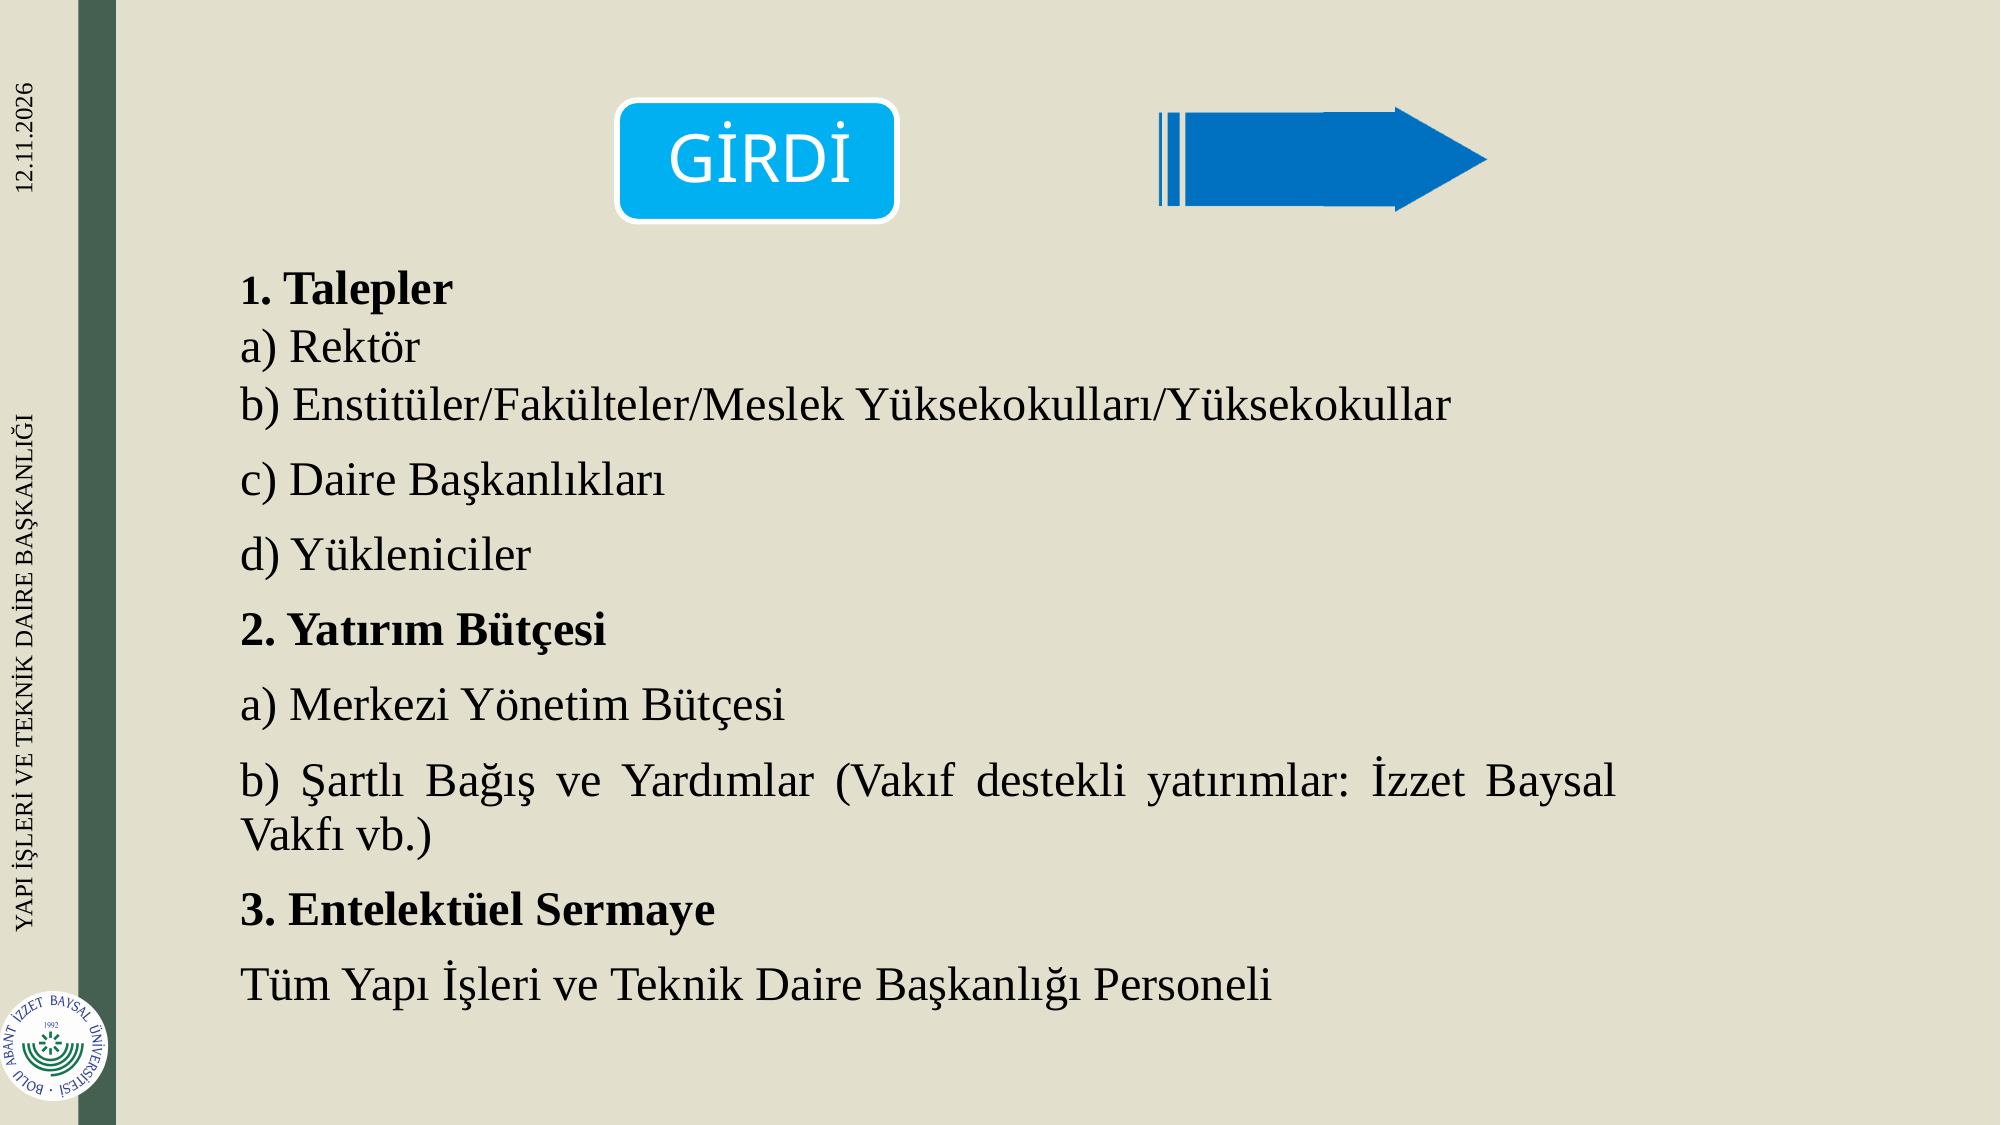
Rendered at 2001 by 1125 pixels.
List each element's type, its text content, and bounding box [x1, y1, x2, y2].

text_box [356, 64, 1857, 254]
list 1. Talepler a) Rektör b) Enstitüler/Fakülteler/Meslek Yüksekokulları/Yüksekokullar c) Daire Başkanlıkları d) Yükleniciler 2. Yatırım Bütçesi a) Merkezi Yönetim Bütçesi b) Şartlı Bağış ve Yardımlar (Vakıf destekli yatırımlar: İzzet Baysal Vakfı vb.) 3. Entelektüel Sermaye Tüm Yapı İşleri ve Teknik Daire Başkanlığı Personeli [225, 253, 1636, 1025]
picture [0, 985, 114, 1107]
